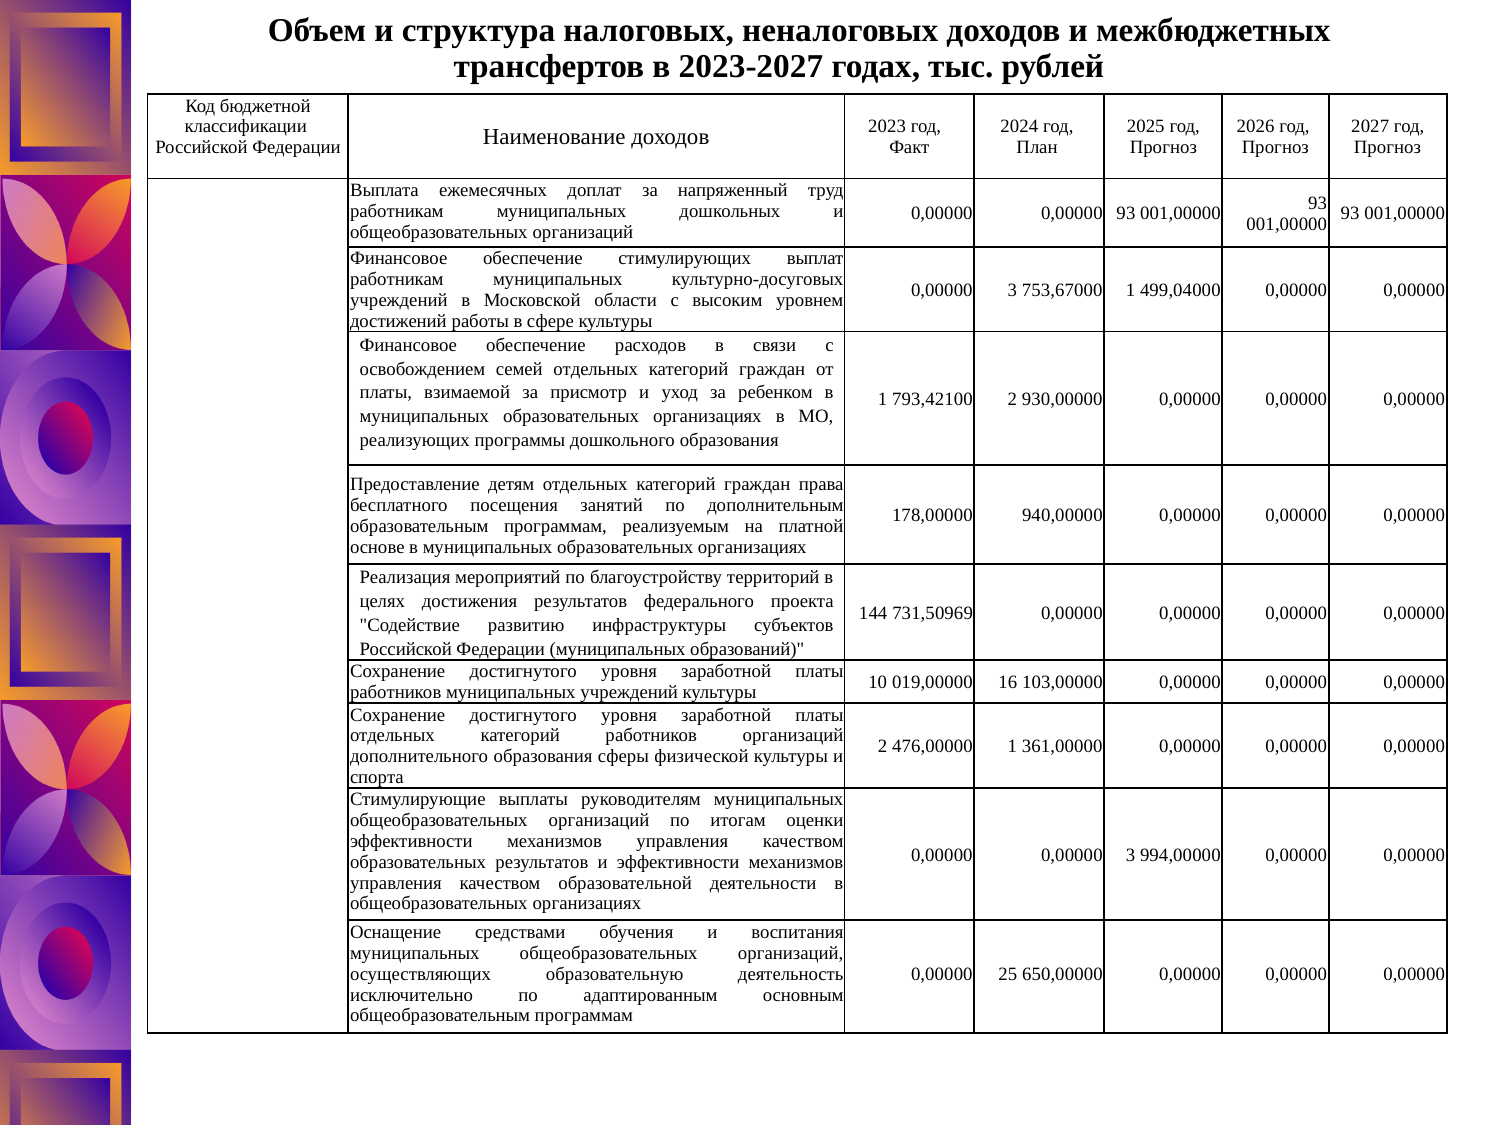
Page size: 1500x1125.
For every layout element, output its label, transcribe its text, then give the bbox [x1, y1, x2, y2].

table_cell 940,00000 [975, 466, 1103, 563]
table_header 2025 год, Прогноз [1105, 95, 1221, 178]
table_cell 0,00000 [1105, 704, 1221, 787]
table_header Код бюджетной классификации Российской Федерации [148, 95, 347, 178]
table_cell 0,00000 [975, 179, 1103, 246]
table_cell 1 793,42100 [845, 332, 973, 464]
table_cell 0,00000 [1223, 466, 1328, 563]
table_cell Реализация мероприятий по благоустройству территорий в целях достижения результатов федерального проекта "Содействие развитию инфраструктуры субъектов Российской Федерации (муниципальных образований)" [349, 565, 844, 659]
table_cell Финансовое обеспечение расходов в связи с освобождением семей отдельных категорий граждан от платы, взимаемой за присмотр и уход за ребенком в муниципальных образовательных организациях в МО, реализующих программы дошкольного образования [349, 332, 844, 464]
table_cell Стимулирующие выплаты руководителям муниципальных общеобразовательных организаций по итогам оценки эффективности механизмов управления качеством образовательных результатов и эффективности механизмов управления качеством образовательной деятельности в общеобразовательных организациях [349, 789, 844, 919]
table_cell Сохранение достигнутого уровня заработной платы отдельных категорий работников организаций дополнительного образования сферы физической культуры и спорта [349, 704, 844, 787]
table_cell Сохранение достигнутого уровня заработной платы работников муниципальных учреждений культуры [349, 661, 844, 702]
table_cell 2 476,00000 [845, 704, 973, 787]
table_cell 3 994,00000 [1105, 789, 1221, 919]
table_cell 3 753,67000 [975, 248, 1103, 331]
table_header 2024 год, План [975, 95, 1103, 178]
table_cell [148, 179, 347, 1032]
table_cell 0,00000 [1223, 789, 1328, 919]
table_cell 0,00000 [975, 565, 1103, 659]
table_cell 0,00000 [1223, 921, 1328, 1032]
table_cell 0,00000 [1223, 661, 1328, 702]
title Объем и структура налоговых, неналоговых доходов и межбюджетных трансфертов в 2023-2027 годах, тыс. рублей [112, 0, 1447, 138]
table_cell 93 001,00000 [1223, 179, 1328, 246]
table_cell 0,00000 [1330, 565, 1446, 659]
table_cell 0,00000 [845, 179, 973, 246]
table_cell 0,00000 [1330, 921, 1446, 1032]
table_cell 0,00000 [1330, 248, 1446, 331]
table_cell Выплата ежемесячных доплат за напряженный труд работникам муниципальных дошкольных и общеобразовательных организаций [349, 179, 844, 246]
table_cell 0,00000 [1223, 565, 1328, 659]
table_cell 16 103,00000 [975, 661, 1103, 702]
table_cell 0,00000 [1105, 565, 1221, 659]
table_header 2026 год, Прогноз [1223, 95, 1328, 178]
table_cell Оснащение средствами обучения и воспитания муниципальных общеобразовательных организаций, осуществляющих образовательную деятельность исключительно по адаптированным основным общеобразовательным программам [349, 921, 844, 1032]
table_cell 1 499,04000 [1105, 248, 1221, 331]
table_cell 0,00000 [975, 789, 1103, 919]
table_cell 178,00000 [845, 466, 973, 563]
table_cell 0,00000 [1330, 466, 1446, 563]
table_cell Предоставление детям отдельных категорий граждан права бесплатного посещения занятий по дополнительным образовательным программам, реализуемым на платной основе в муниципальных образовательных организациях [349, 466, 844, 563]
table_cell 0,00000 [845, 789, 973, 919]
table_cell 0,00000 [1105, 466, 1221, 563]
table_cell 0,00000 [1330, 661, 1446, 702]
table_cell 144 731,50969 [845, 565, 973, 659]
table_cell 0,00000 [1330, 332, 1446, 464]
picture [0, 0, 1500, 1125]
table_cell 0,00000 [1223, 704, 1328, 787]
table_cell 0,00000 [1330, 704, 1446, 787]
table_cell 0,00000 [1223, 248, 1328, 331]
table_header Наименование доходов [349, 95, 844, 178]
table_cell 2 930,00000 [975, 332, 1103, 464]
table_cell 25 650,00000 [975, 921, 1103, 1032]
table_cell 0,00000 [1105, 661, 1221, 702]
table_cell 0,00000 [1330, 789, 1446, 919]
table_cell 0,00000 [1223, 332, 1328, 464]
table_cell 1 361,00000 [975, 704, 1103, 787]
table_header 2027 год, Прогноз [1330, 95, 1446, 178]
table_header 2023 год, Факт [845, 95, 973, 178]
table_cell 93 001,00000 [1330, 179, 1446, 246]
table_cell 93 001,00000 [1105, 179, 1221, 246]
table_cell 0,00000 [1105, 332, 1221, 464]
table_cell 0,00000 [845, 248, 973, 331]
table_cell 0,00000 [1105, 921, 1221, 1032]
table_cell 10 019,00000 [845, 661, 973, 702]
table_cell 0,00000 [845, 921, 973, 1032]
table_cell Финансовое обеспечение стимулирующих выплат работникам муниципальных культурно-досуговых учреждений в Московской области с высоким уровнем достижений работы в сфере культуры [349, 248, 844, 331]
